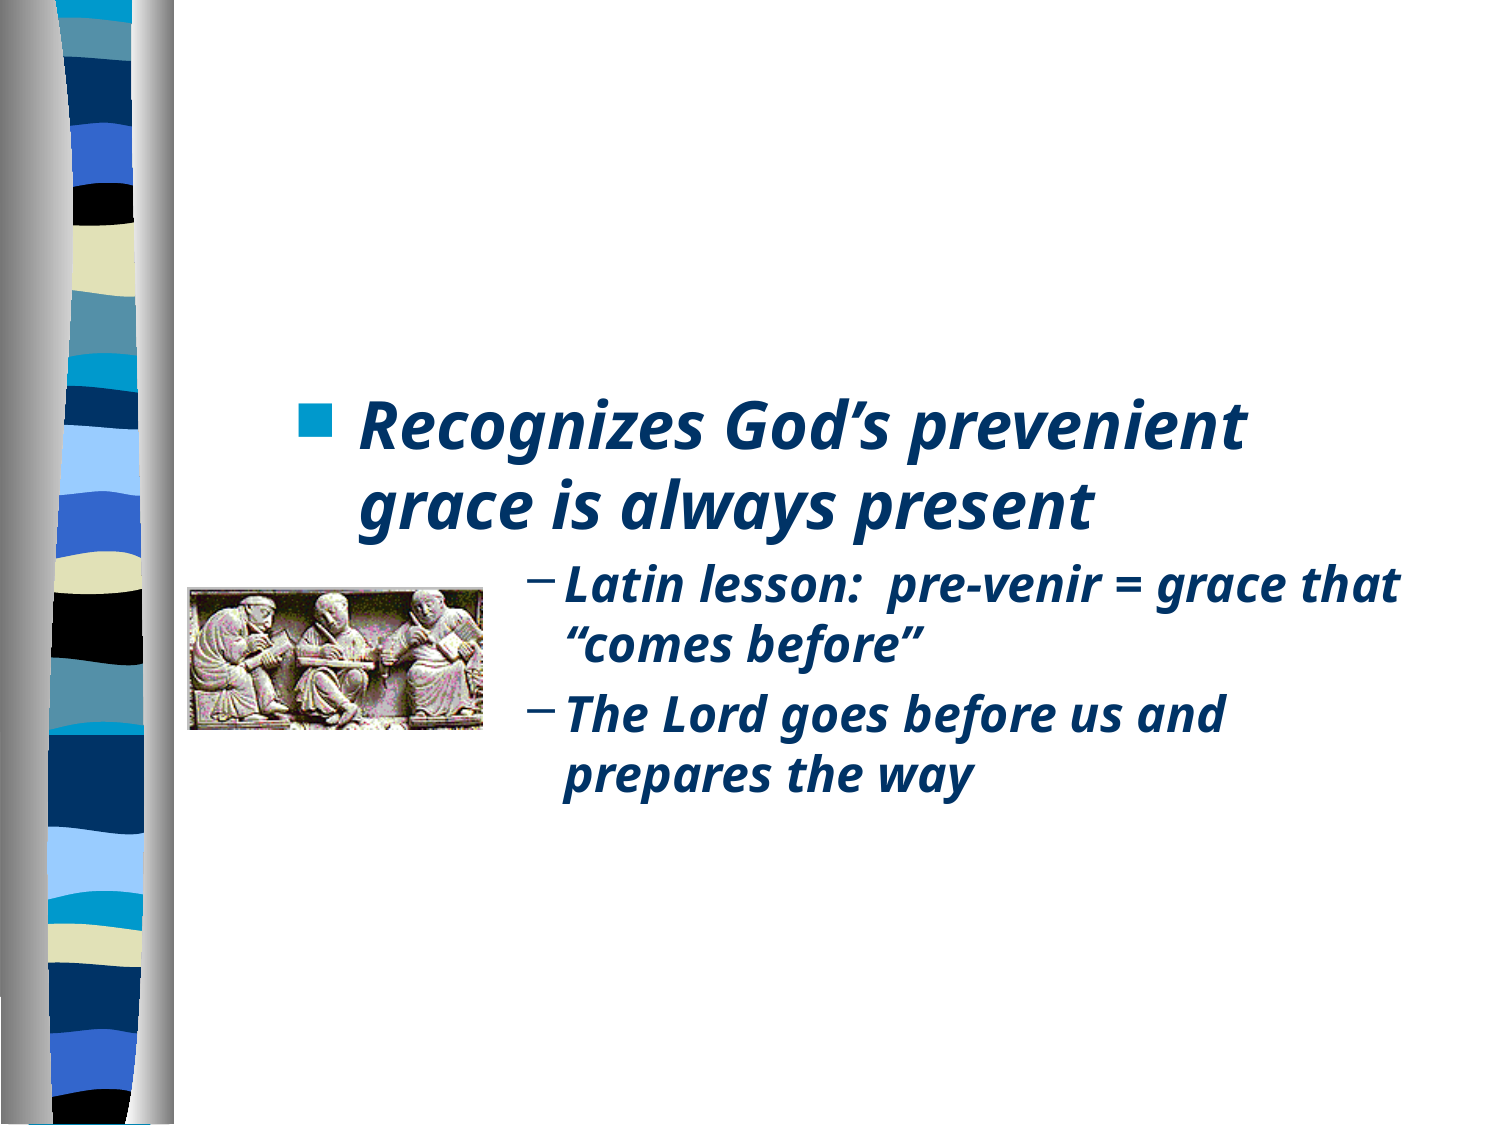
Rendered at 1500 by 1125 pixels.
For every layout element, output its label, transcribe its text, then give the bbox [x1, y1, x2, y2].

picture [187, 587, 483, 730]
list Recognizes God’s prevenient grace is always present Latin lesson: pre-venir = grace that “comes before” The Lord goes before us and prepares the way [287, 375, 1425, 1050]
